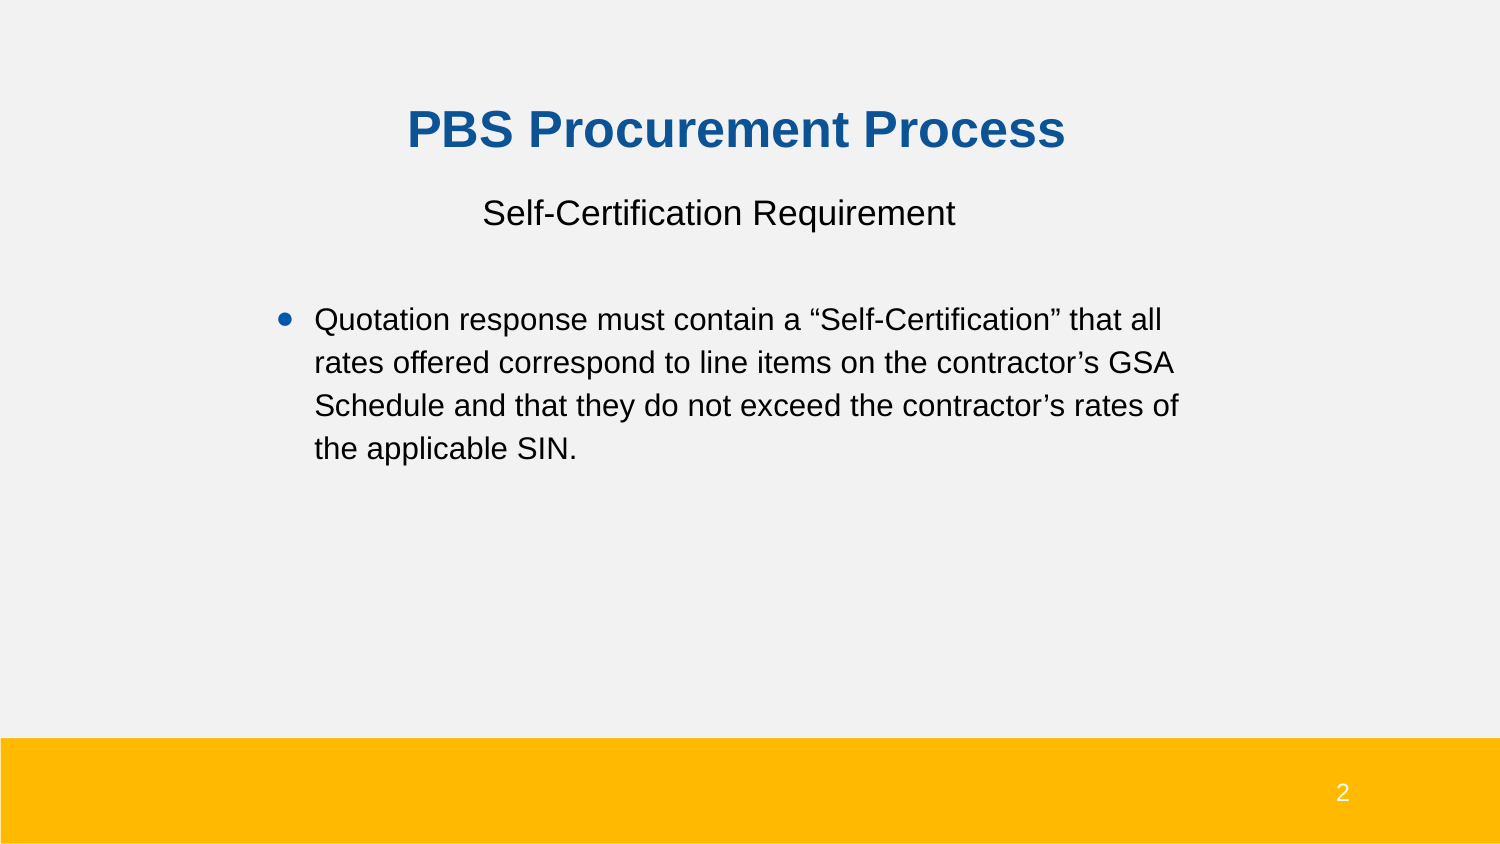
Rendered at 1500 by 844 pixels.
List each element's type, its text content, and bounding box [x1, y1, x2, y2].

subtitle Self-Certification Requirement [260, 172, 1164, 238]
slide_number 2 [1050, 764, 1350, 818]
title PBS Procurement Process [285, 24, 1189, 170]
list Quotation response must contain a “Self-Certification” that all rates offered correspond to line items on the contractor’s GSA Schedule and that they do not exceed the contractor’s rates of the applicable SIN. [246, 282, 1210, 537]
